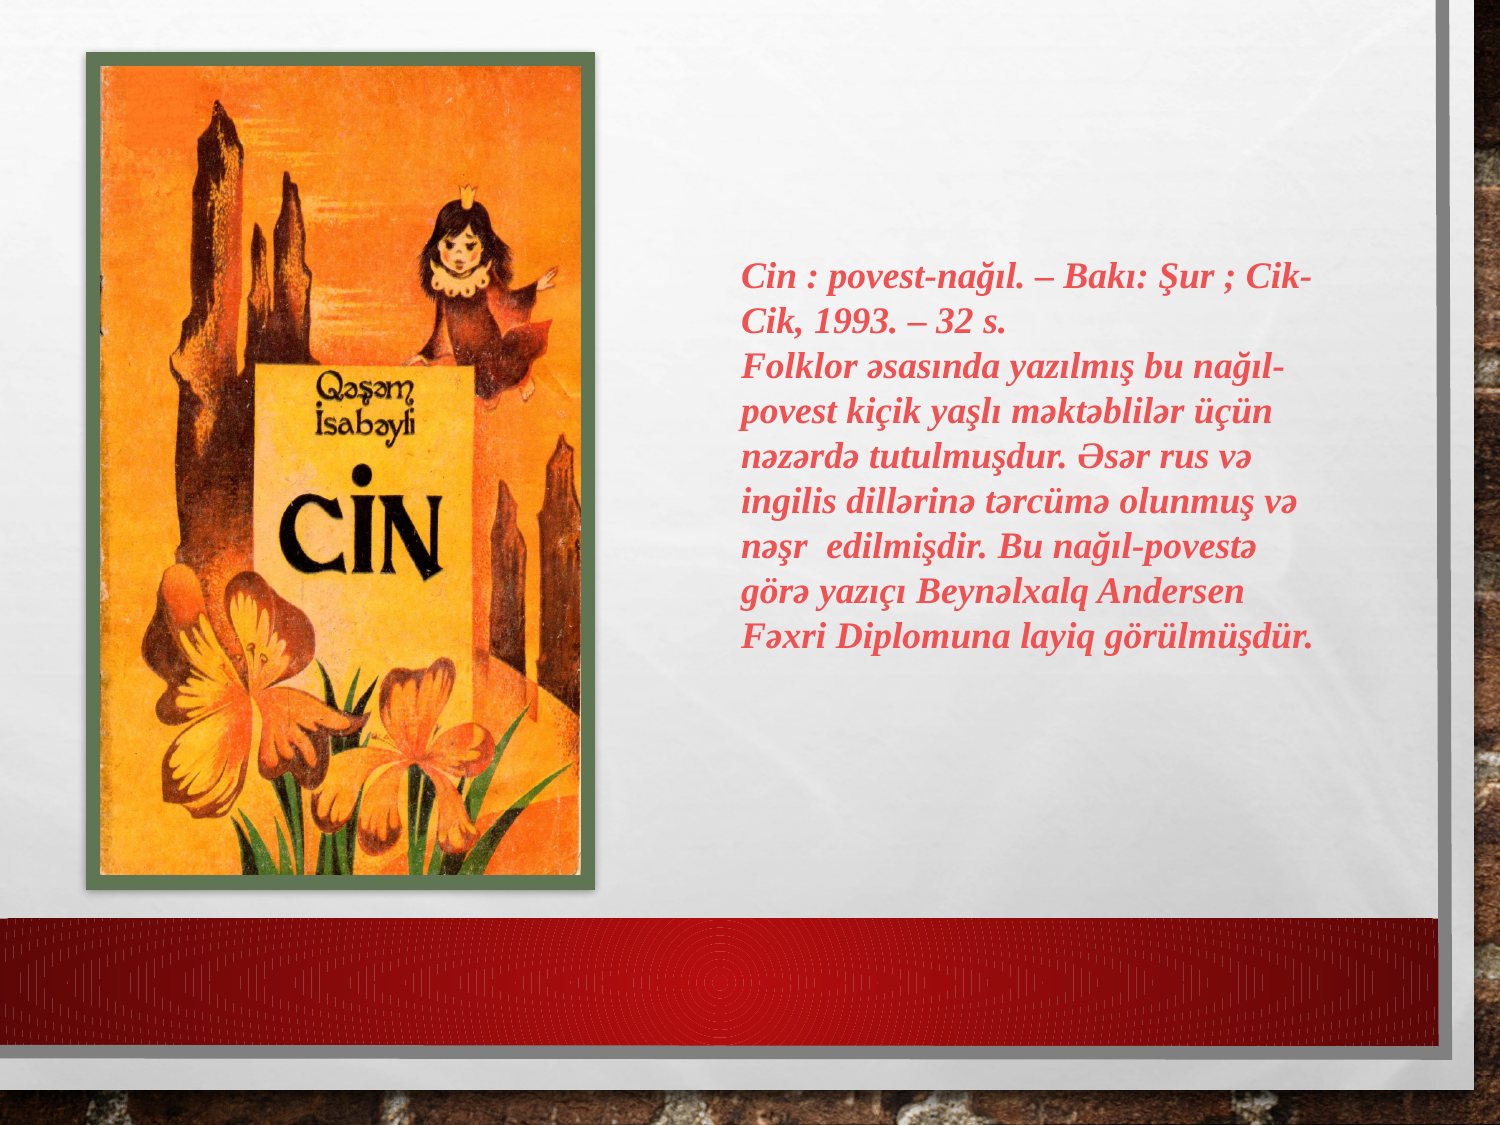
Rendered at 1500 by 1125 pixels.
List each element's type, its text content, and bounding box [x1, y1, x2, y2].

picture [100, 66, 581, 876]
picture [0, 0, 1500, 1125]
text_box Cin : povest-nağıl. – Bakı: Şur ; Cik-Cik, 1993. – 32 s. Folklor əsasında yazılmış bu nağıl-povest kiçik yaşlı məktəblilər üçün nəzərdə tutulmuşdur. Əsər rus və ingilis dillərinə tərcümə olunmuş və nəşr edilmişdir. Bu nağıl-povestə görə yazıçı Beynəlxalq Andersen Fəxri Diplomuna layiq görülmüşdür. [726, 243, 1336, 664]
